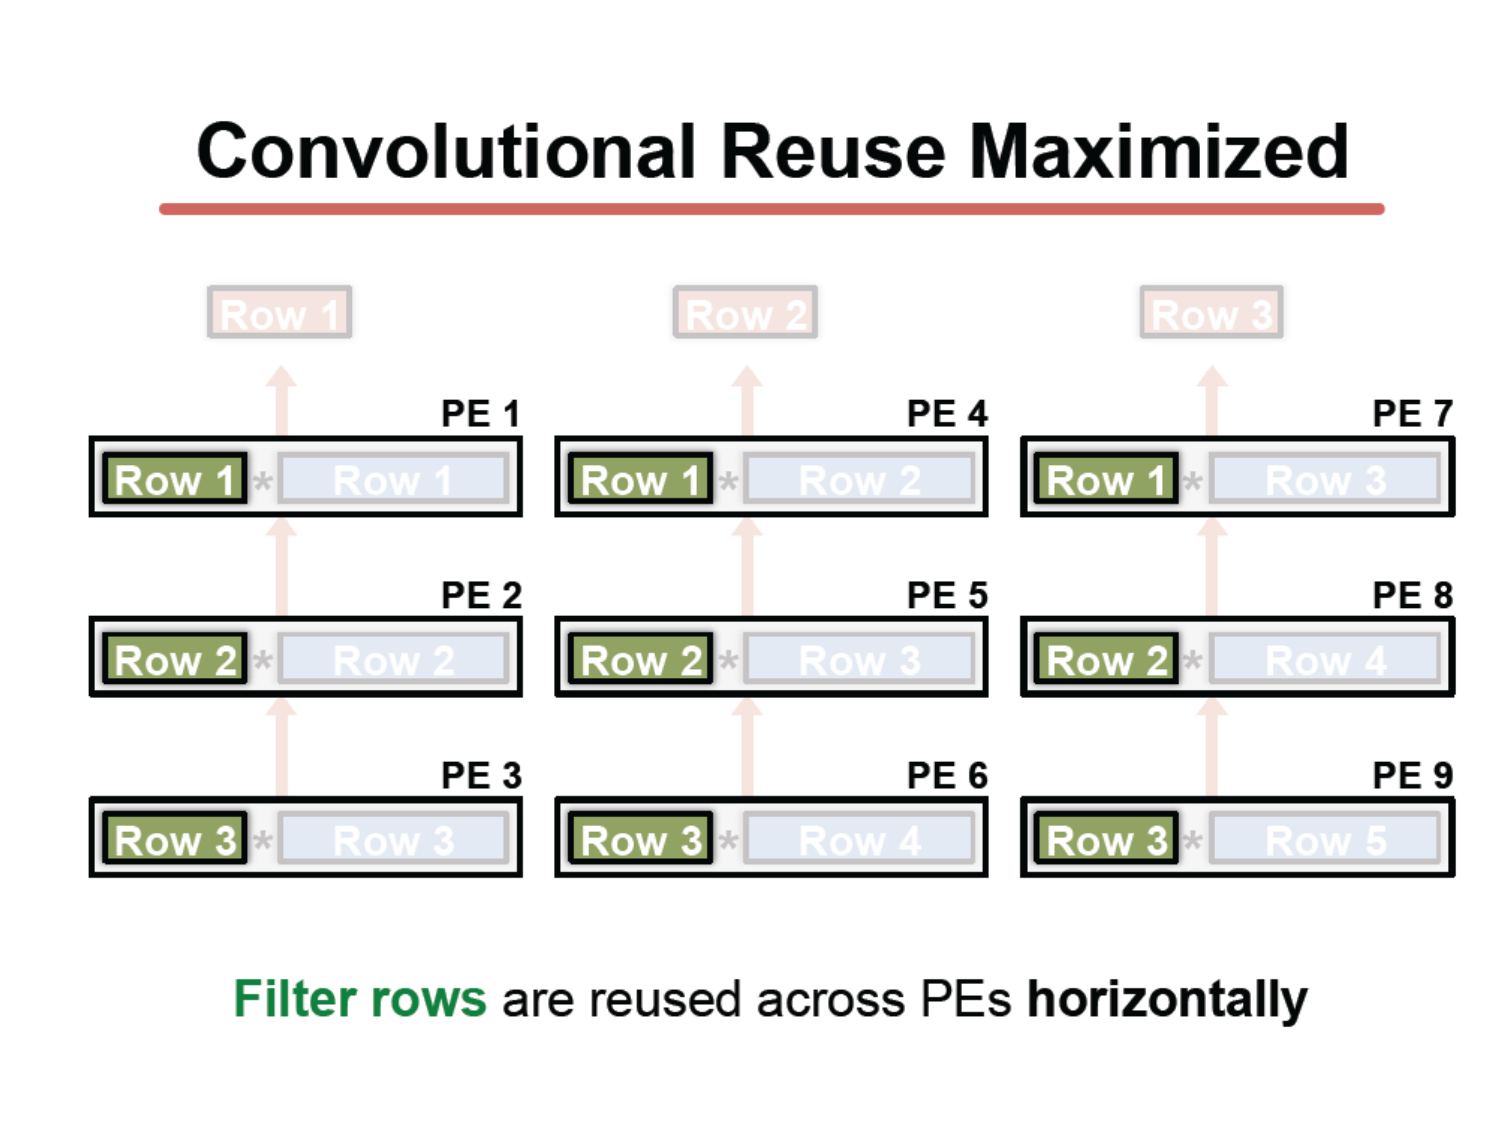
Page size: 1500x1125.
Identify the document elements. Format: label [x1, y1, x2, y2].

picture [49, 110, 1487, 1038]
